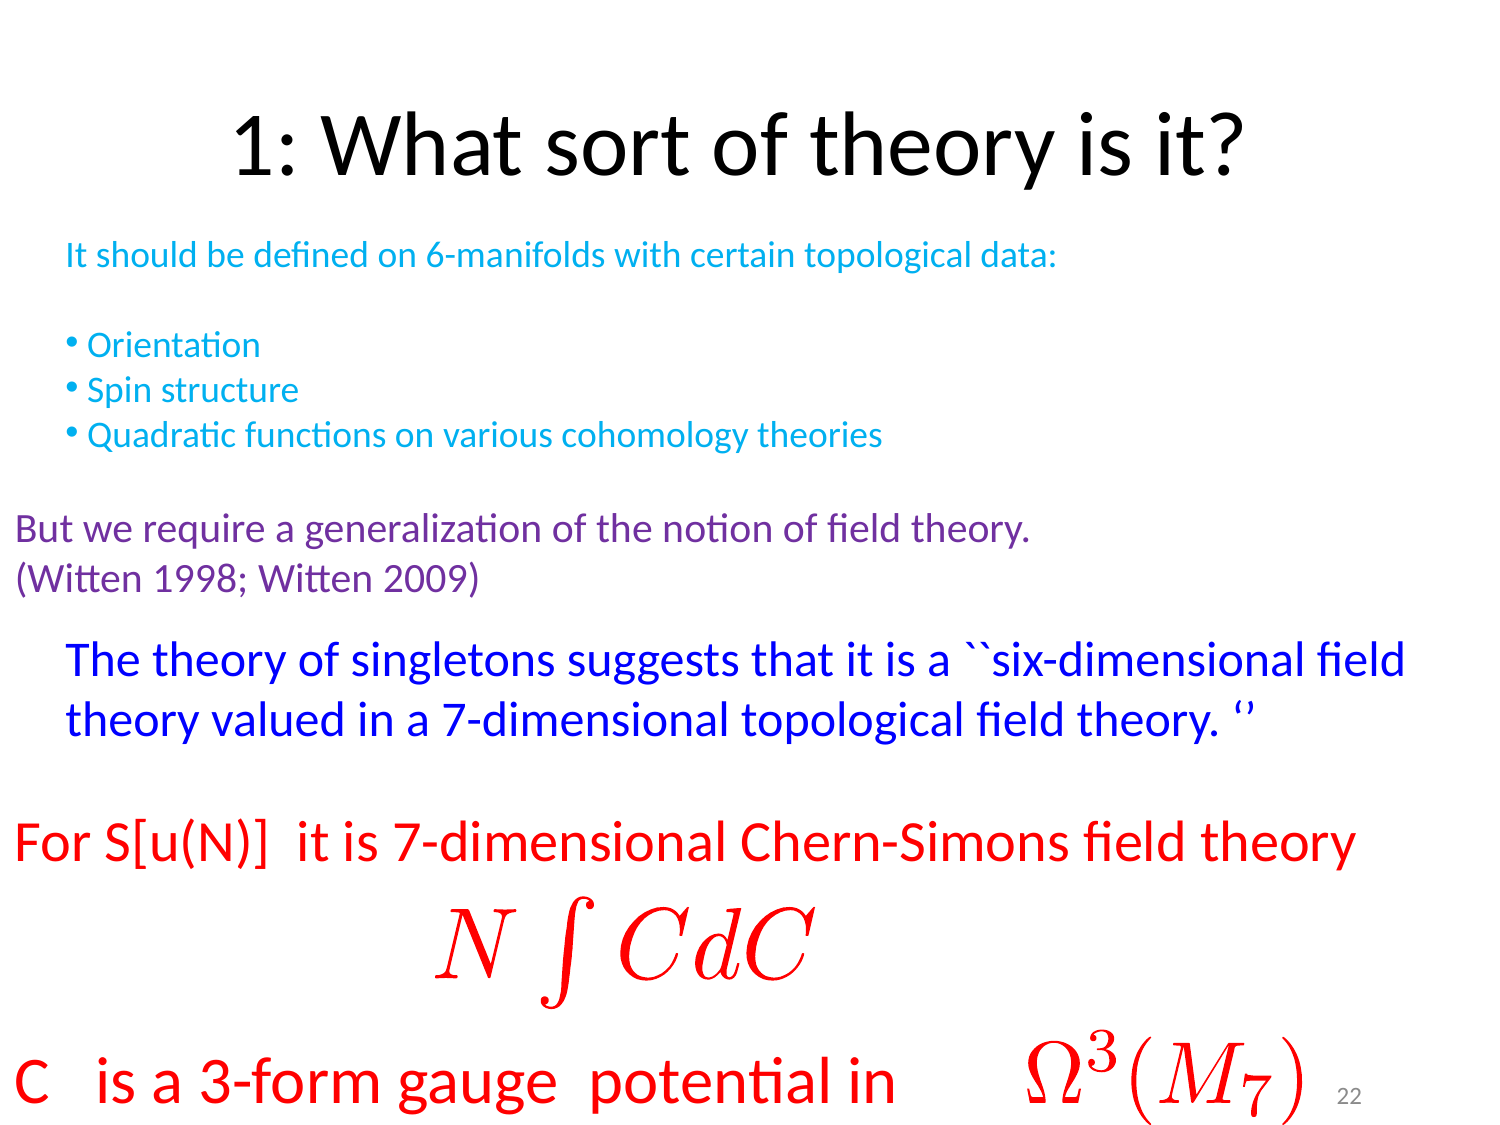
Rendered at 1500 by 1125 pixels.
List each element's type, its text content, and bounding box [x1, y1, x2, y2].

text_box It should be defined on 6-manifolds with certain topological data: Orientation Spin structure Quadratic functions on various cohomology theories [50, 222, 1401, 462]
text_box But we require a generalization of the notion of field theory. (Witten 1998; Witten 2009) [0, 493, 1393, 608]
slide_number 22 [1307, 1065, 1378, 1125]
text_box The theory of singletons suggests that it is a ``six-dimensional field theory valued in a 7-dimensional topological field theory. ‘’ [50, 619, 1437, 754]
text_box For S[u(N)] it is 7-dimensional Chern-Simons field theory [0, 795, 1500, 881]
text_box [434, 896, 816, 1010]
title 1: What sort of theory is it? [75, 45, 1425, 233]
text_box C is a 3-form gauge potential in [0, 1029, 977, 1124]
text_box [1026, 1029, 1303, 1125]
